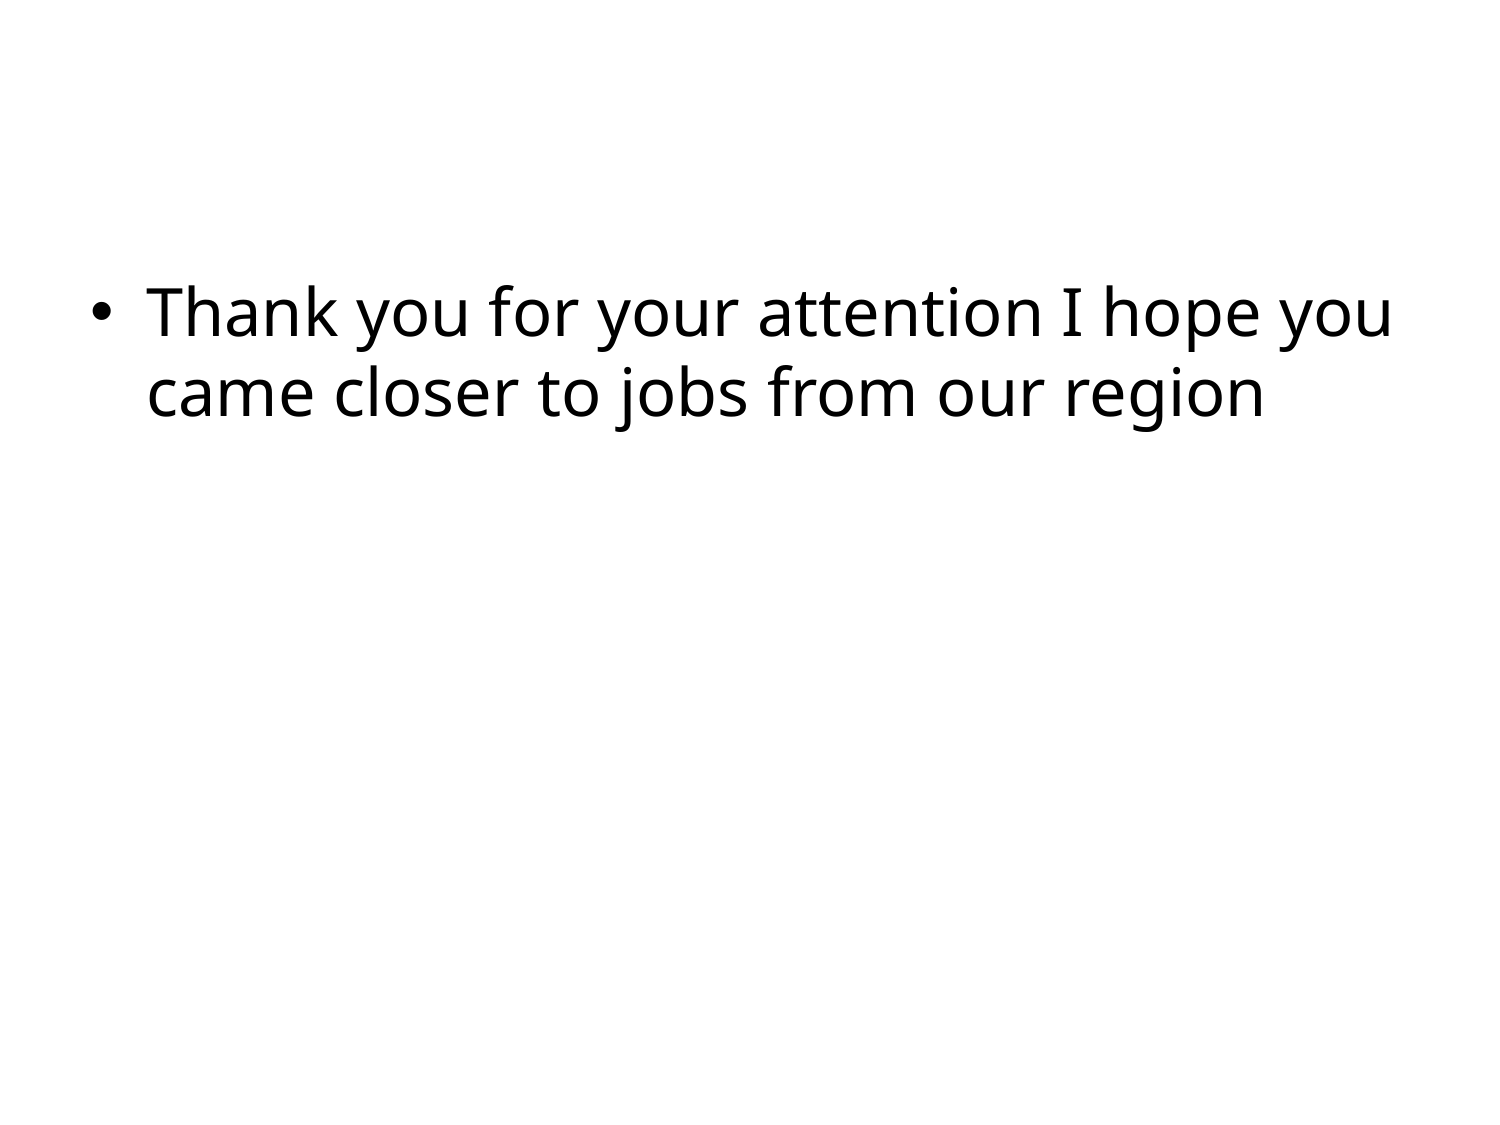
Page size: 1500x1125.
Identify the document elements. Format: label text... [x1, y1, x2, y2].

list Thank you for your attention I hope you came closer to jobs from our region [75, 262, 1425, 1005]
